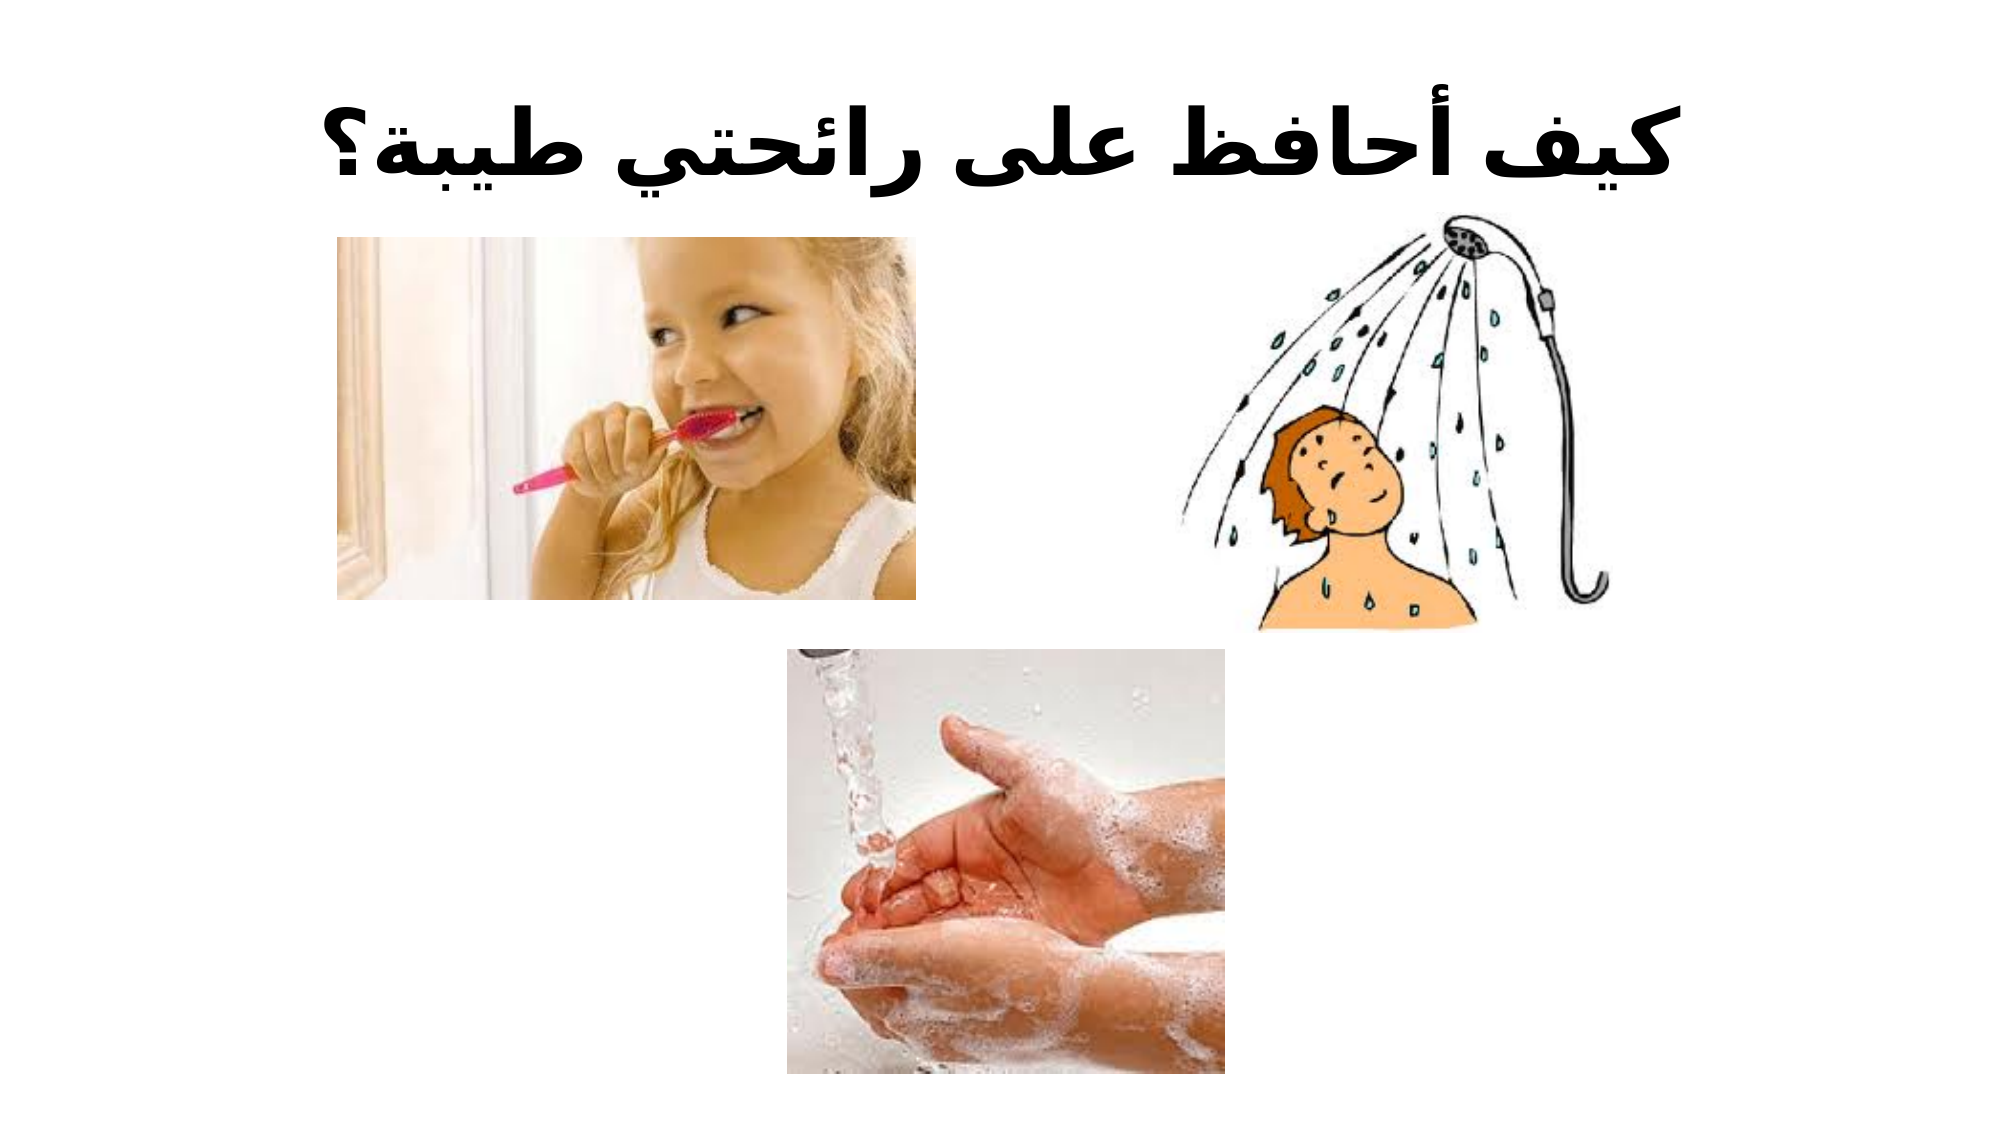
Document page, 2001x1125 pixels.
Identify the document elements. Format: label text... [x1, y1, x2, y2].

picture [337, 237, 917, 601]
picture [787, 649, 1226, 1075]
picture [1174, 212, 1613, 633]
title كيف أحافظ على رائحتي طيبة؟ [99, 45, 1900, 233]
